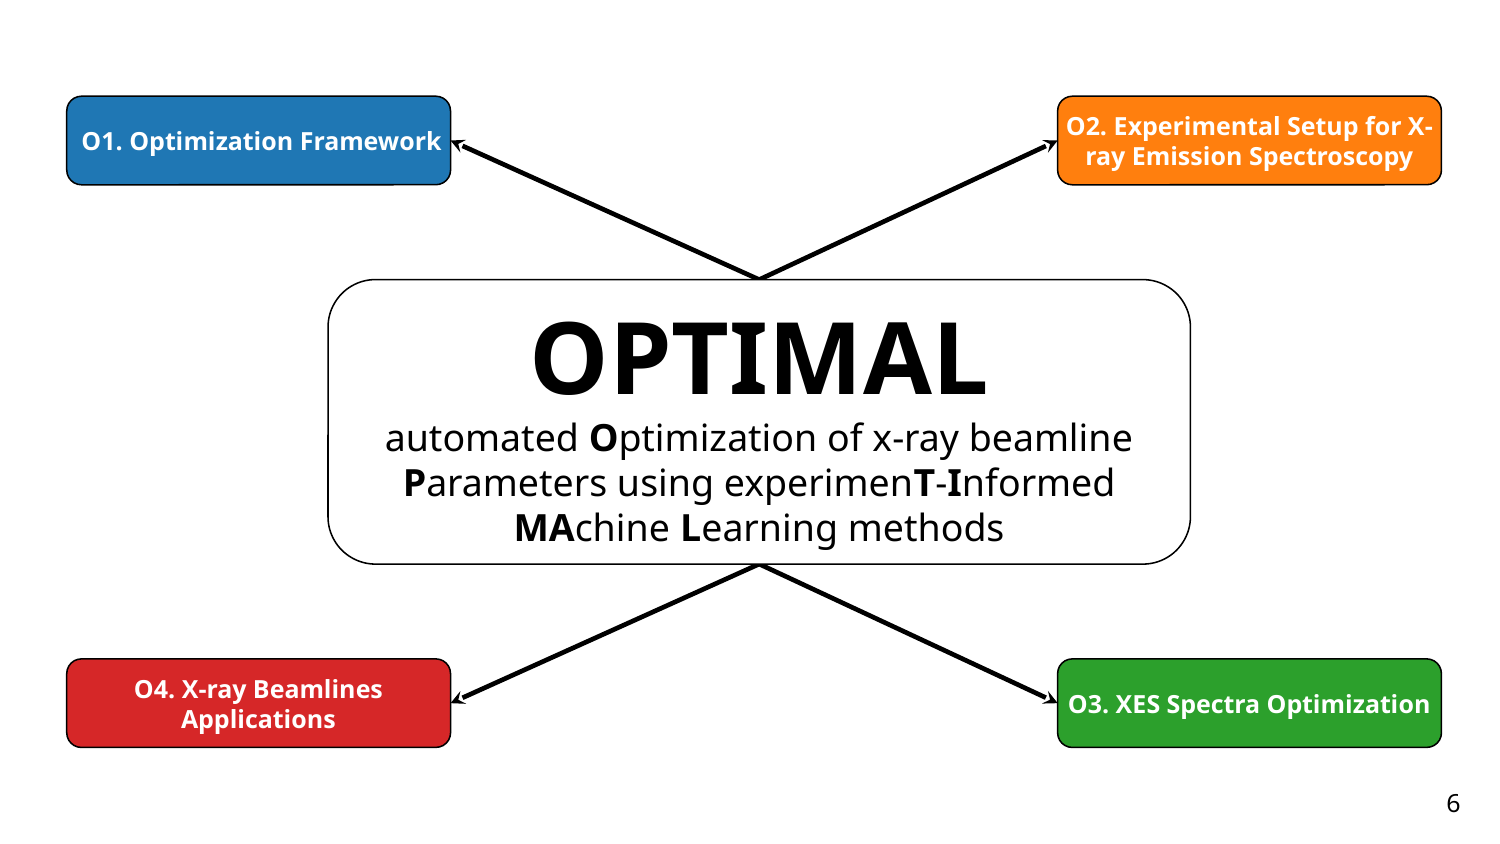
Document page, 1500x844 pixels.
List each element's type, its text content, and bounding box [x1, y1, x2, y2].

text_box O3. XES Spectra Optimization [1057, 658, 1442, 748]
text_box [450, 140, 760, 280]
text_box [450, 563, 757, 704]
text_box O4. X-ray Beamlines Applications [66, 658, 451, 748]
text_box O2. Experimental Setup for X-ray Emission Spectroscopy [1057, 96, 1442, 185]
slide_number ‹#› [1134, 782, 1472, 827]
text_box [761, 140, 1058, 280]
text_box O1. Optimization Framework [66, 96, 451, 185]
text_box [759, 563, 1058, 704]
text_box OPTIMAL automated Optimization of x-ray beamline Parameters using experimenT-Informed MAchine Learning methods [327, 279, 1191, 565]
